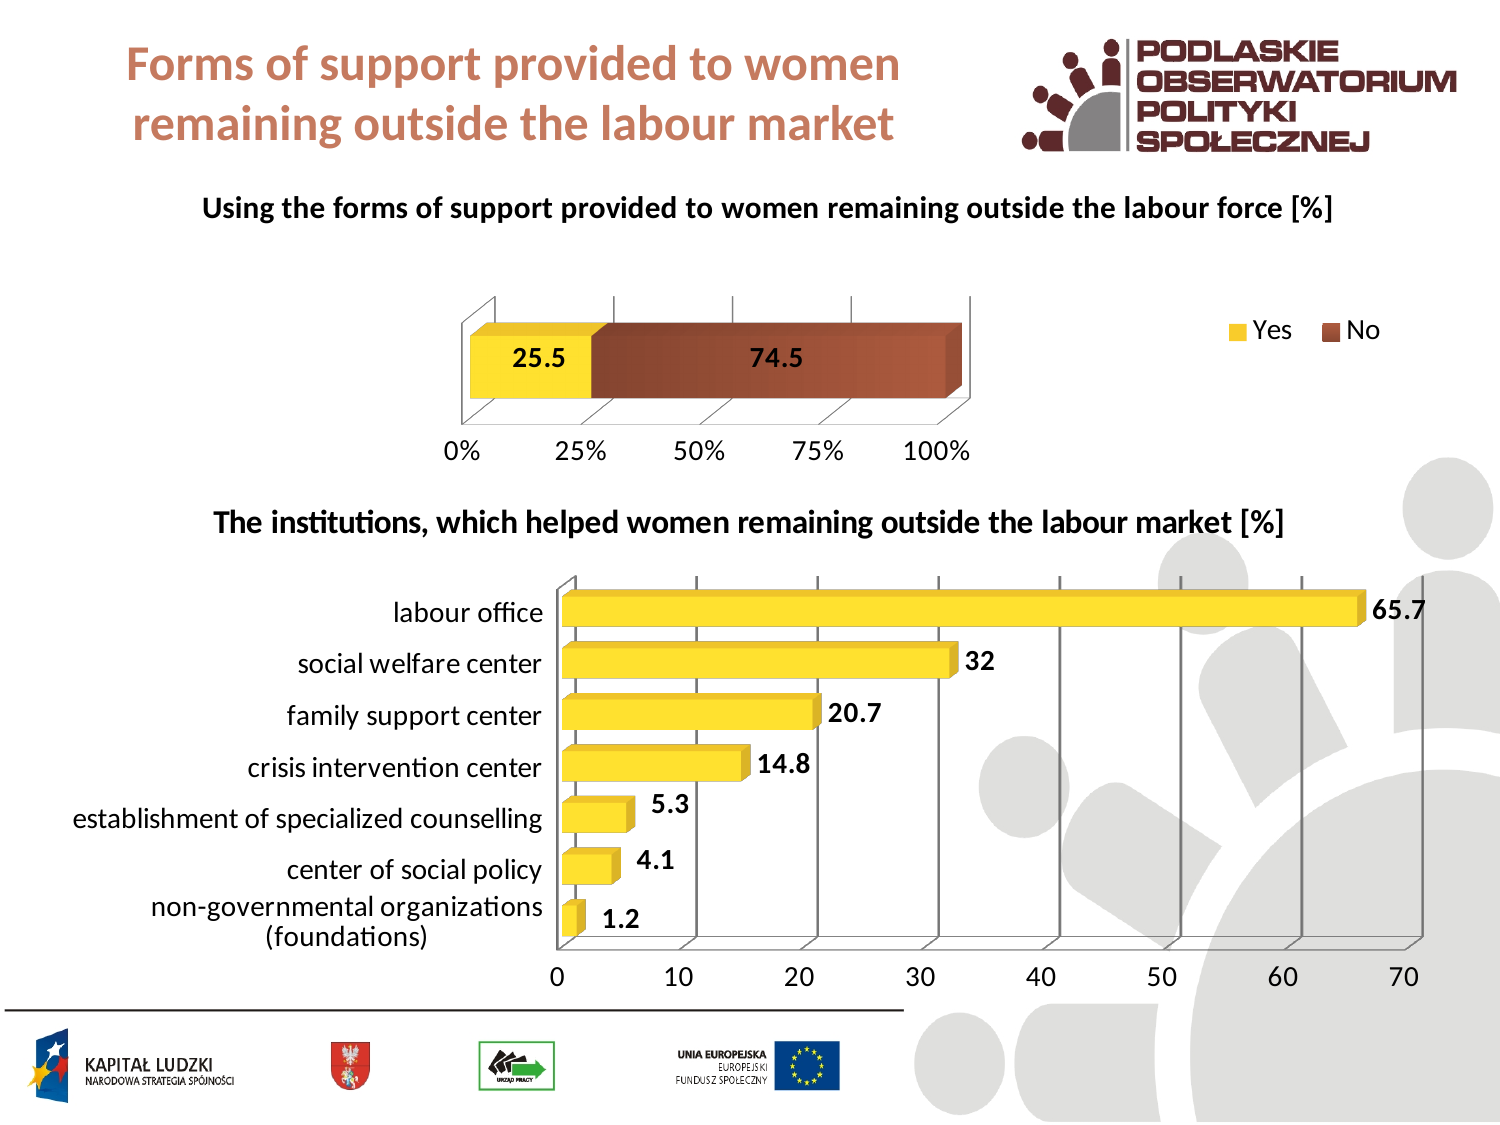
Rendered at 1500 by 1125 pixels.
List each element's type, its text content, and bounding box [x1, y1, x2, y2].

chart [29, 172, 1471, 1024]
title Forms of support provided to women remaining outside the labour market [17, 19, 1010, 161]
picture [0, 0, 1500, 1125]
